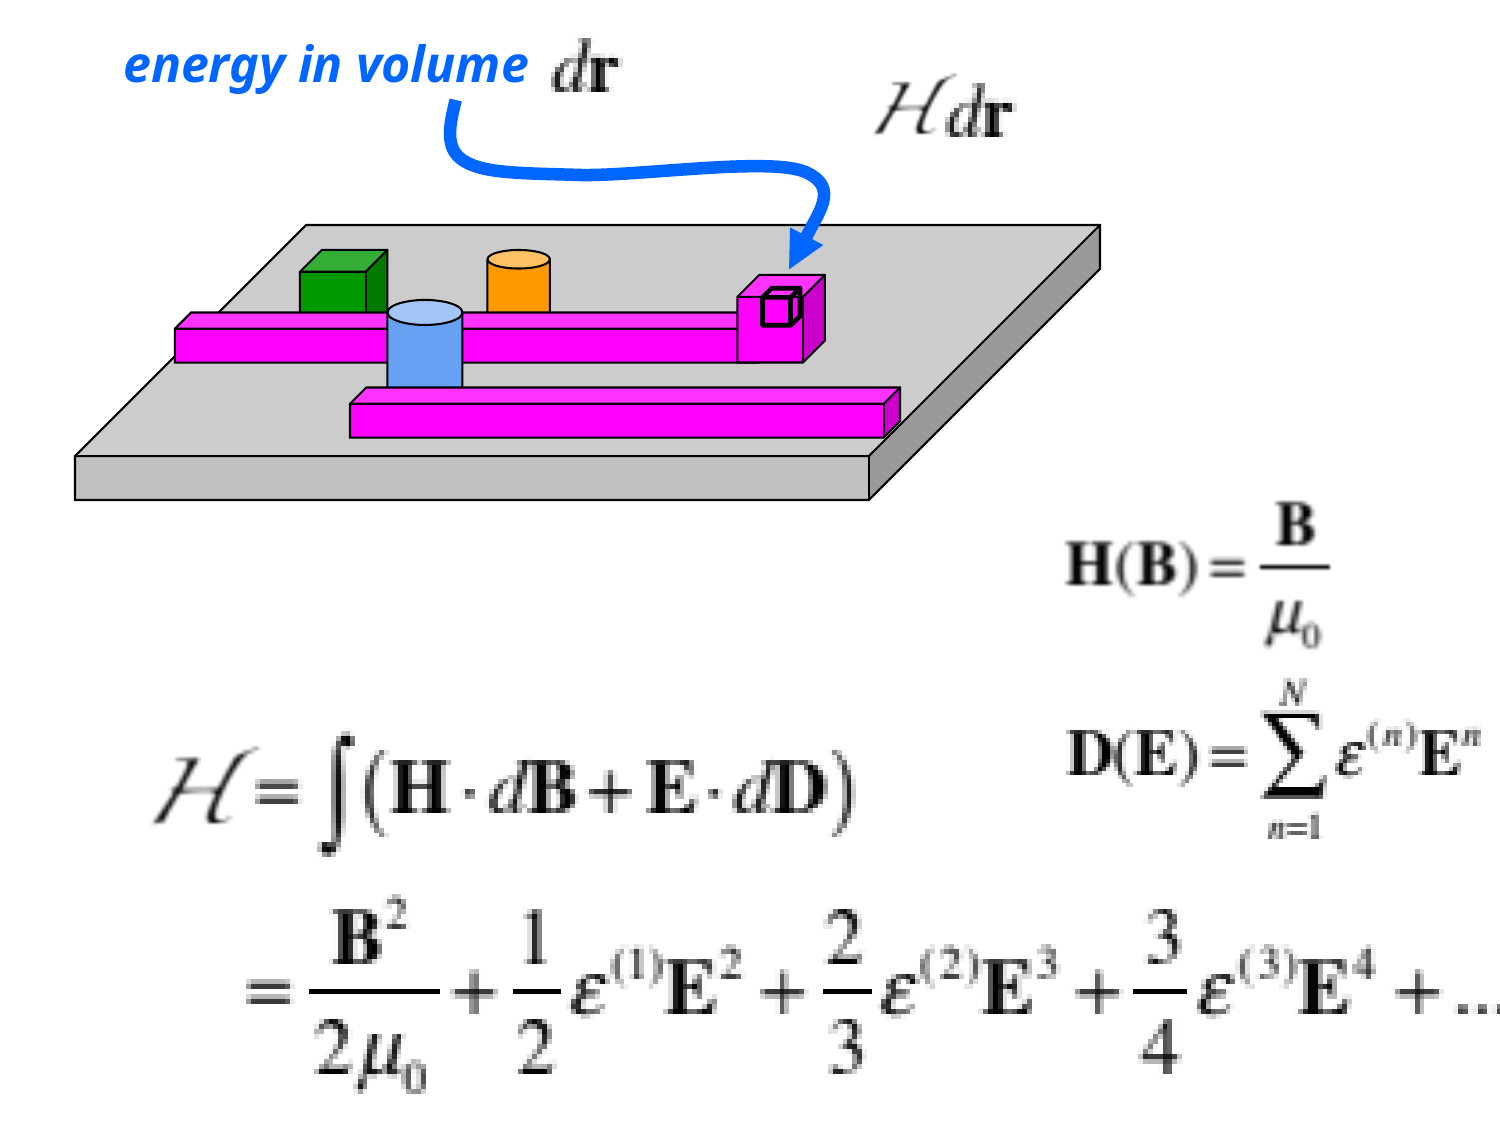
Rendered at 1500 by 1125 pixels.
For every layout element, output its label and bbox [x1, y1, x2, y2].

text_box [74, 224, 1101, 501]
picture [237, 874, 1500, 1106]
picture [1059, 487, 1336, 659]
picture [1059, 662, 1490, 844]
text_box [145, 717, 862, 863]
text_box [868, 66, 1022, 144]
text_box [449, 110, 822, 223]
text_box [99, 24, 628, 101]
